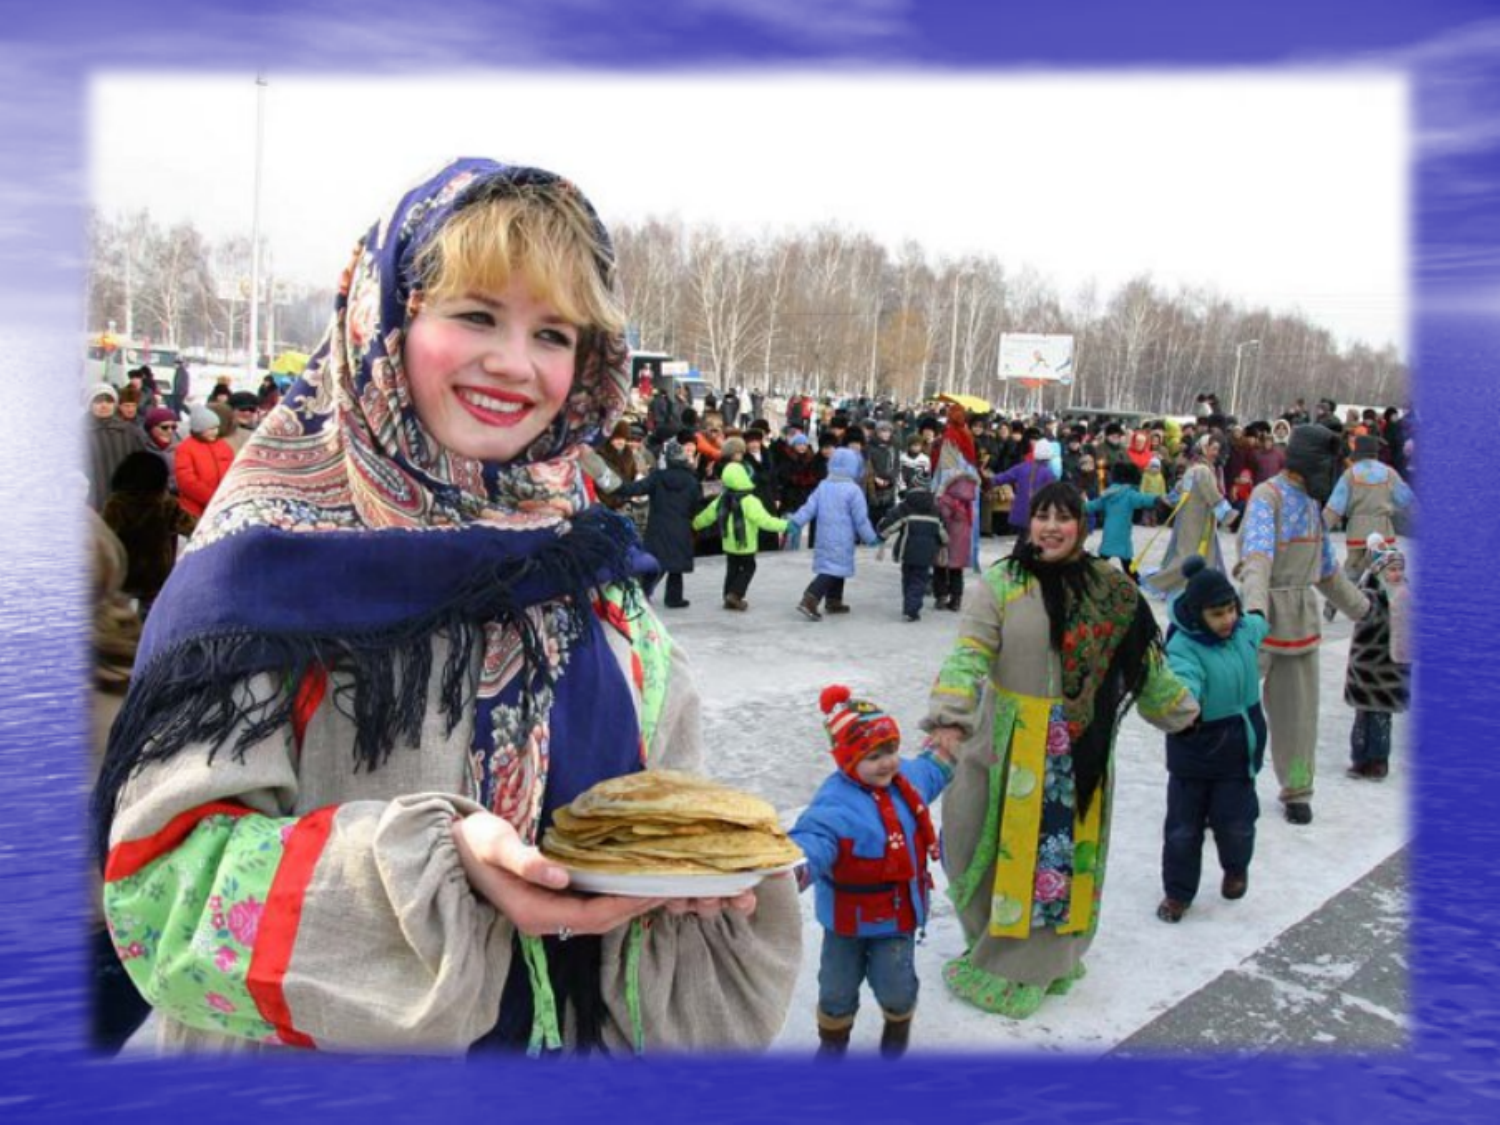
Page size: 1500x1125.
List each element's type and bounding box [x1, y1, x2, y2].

picture [72, 54, 1428, 1070]
